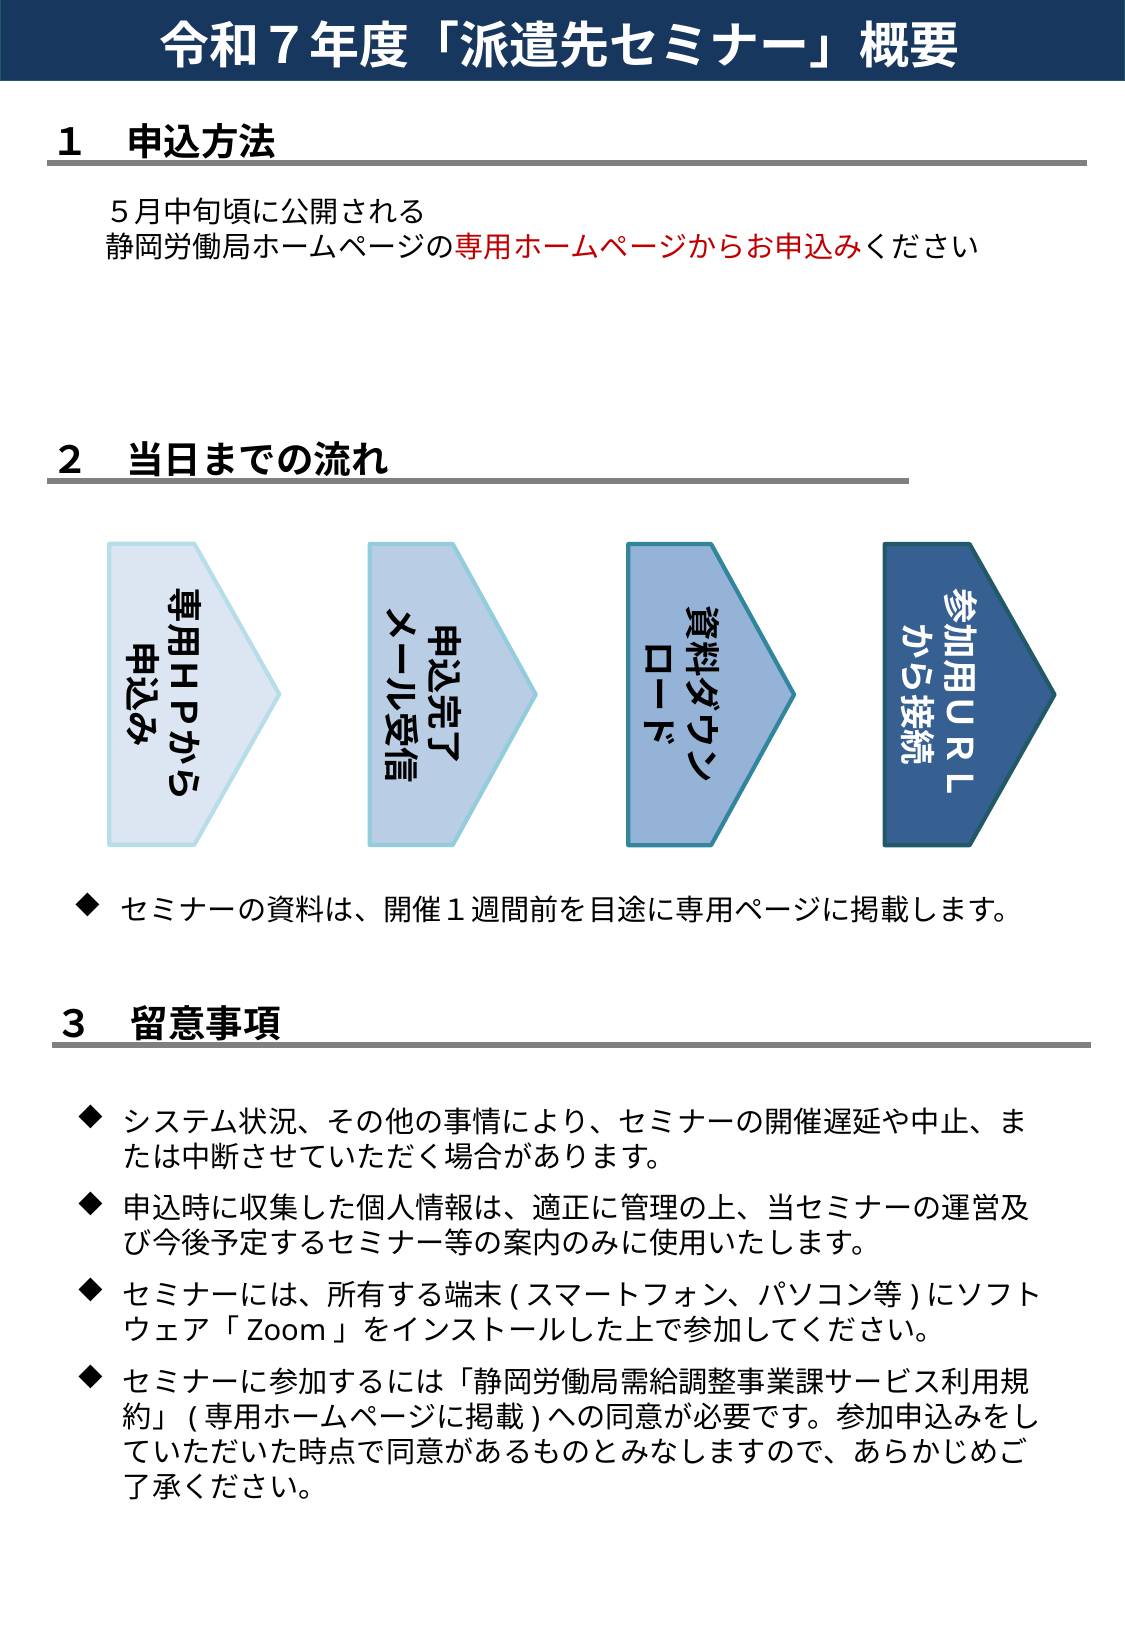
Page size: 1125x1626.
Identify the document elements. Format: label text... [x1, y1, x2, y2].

text_box セミナーの資料は、開催１週間前を目途に専用ページに掲載します。 [58, 884, 1055, 934]
text_box 令和７年度「派遣先セミナー」概要 [0, 0, 1125, 81]
text_box システム状況、その他の事情により、セミナーの開催遅延や中止、または中断させていただく場合があります。 申込時に収集した個人情報は、適正に管理の上、当セミナーの運営及び今後予定するセミナー等の案内のみに使用いたします。 セミナーには、所有する端末(スマートフォン、パソコン等)にソフトウェア「Zoom」をインストールした上で参加してください。 セミナーに参加するには「静岡労働局需給調整事業課サービス利用規約」(専用ホームページに掲載)への同意が必要です。参加申込みをしていただいた時点で同意があるものとみなしますので、あらかじめご了承ください。 [61, 1095, 1065, 1557]
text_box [40, 1004, 1092, 1046]
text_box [36, 440, 1055, 846]
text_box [36, 122, 1087, 272]
